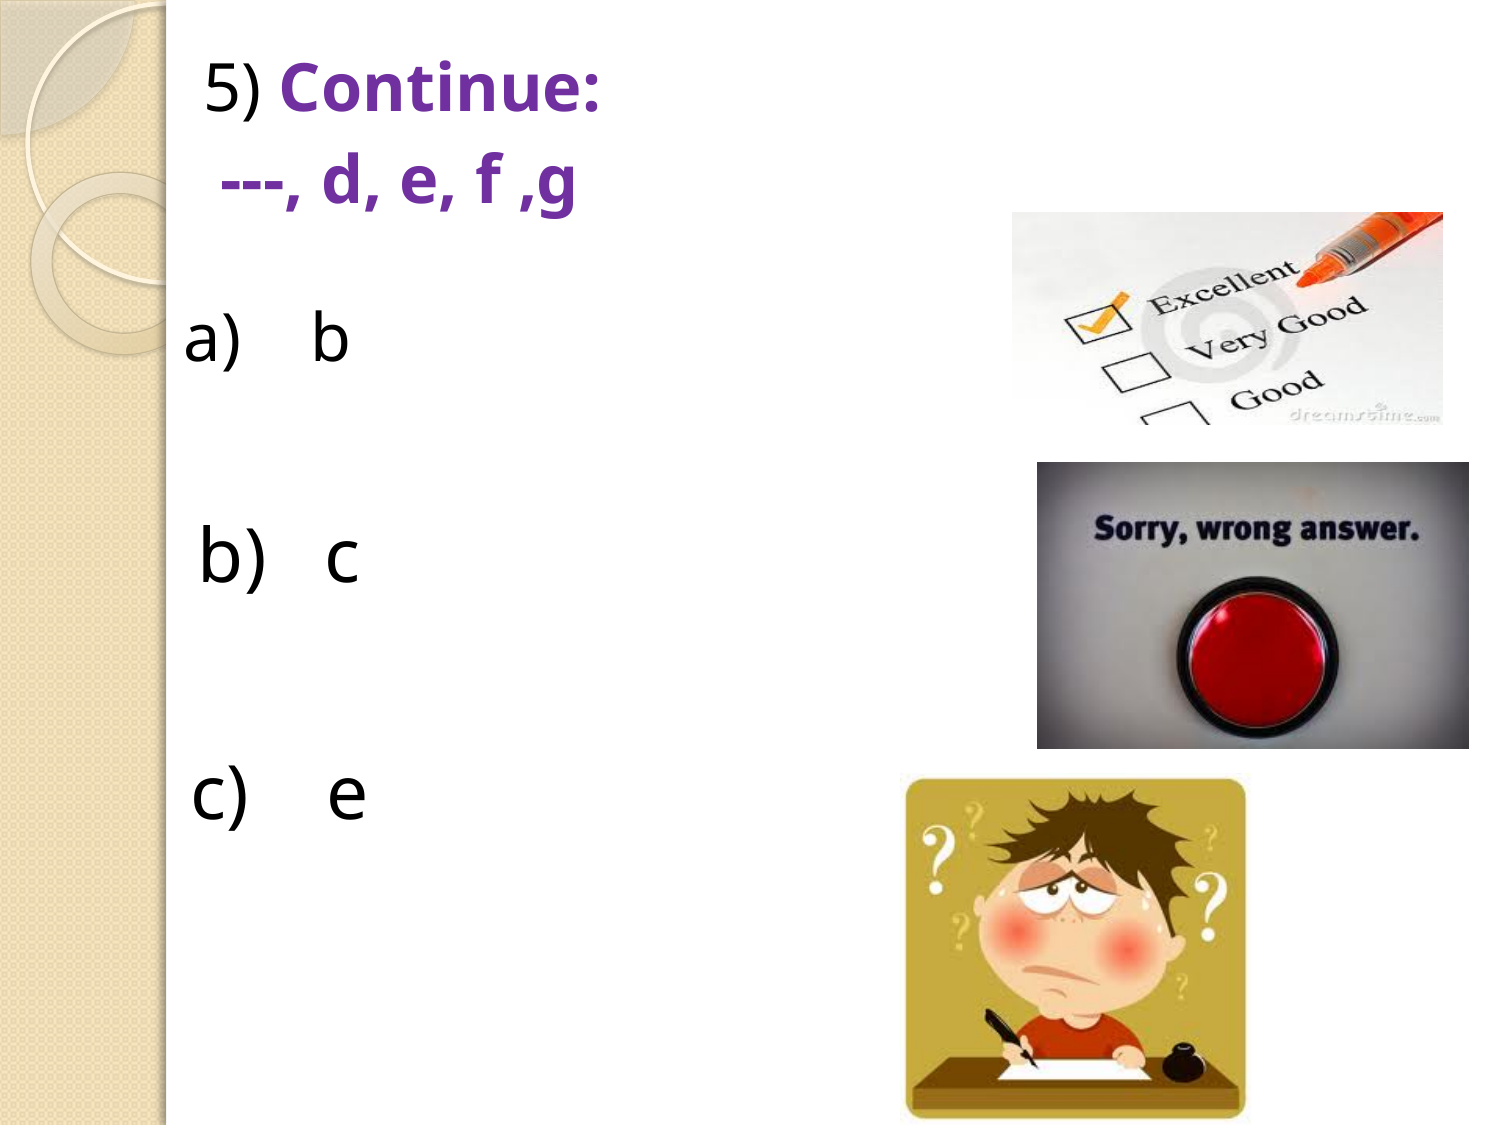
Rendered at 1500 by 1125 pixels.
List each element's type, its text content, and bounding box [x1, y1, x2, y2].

picture [899, 773, 1252, 1125]
text_box a) b [169, 287, 367, 383]
picture [1012, 212, 1443, 426]
text_box c) e [162, 737, 788, 843]
list 5) Continue: ---, d, e, f ,g [174, 37, 1405, 238]
text_box b) c [183, 499, 377, 605]
picture [1037, 462, 1469, 749]
